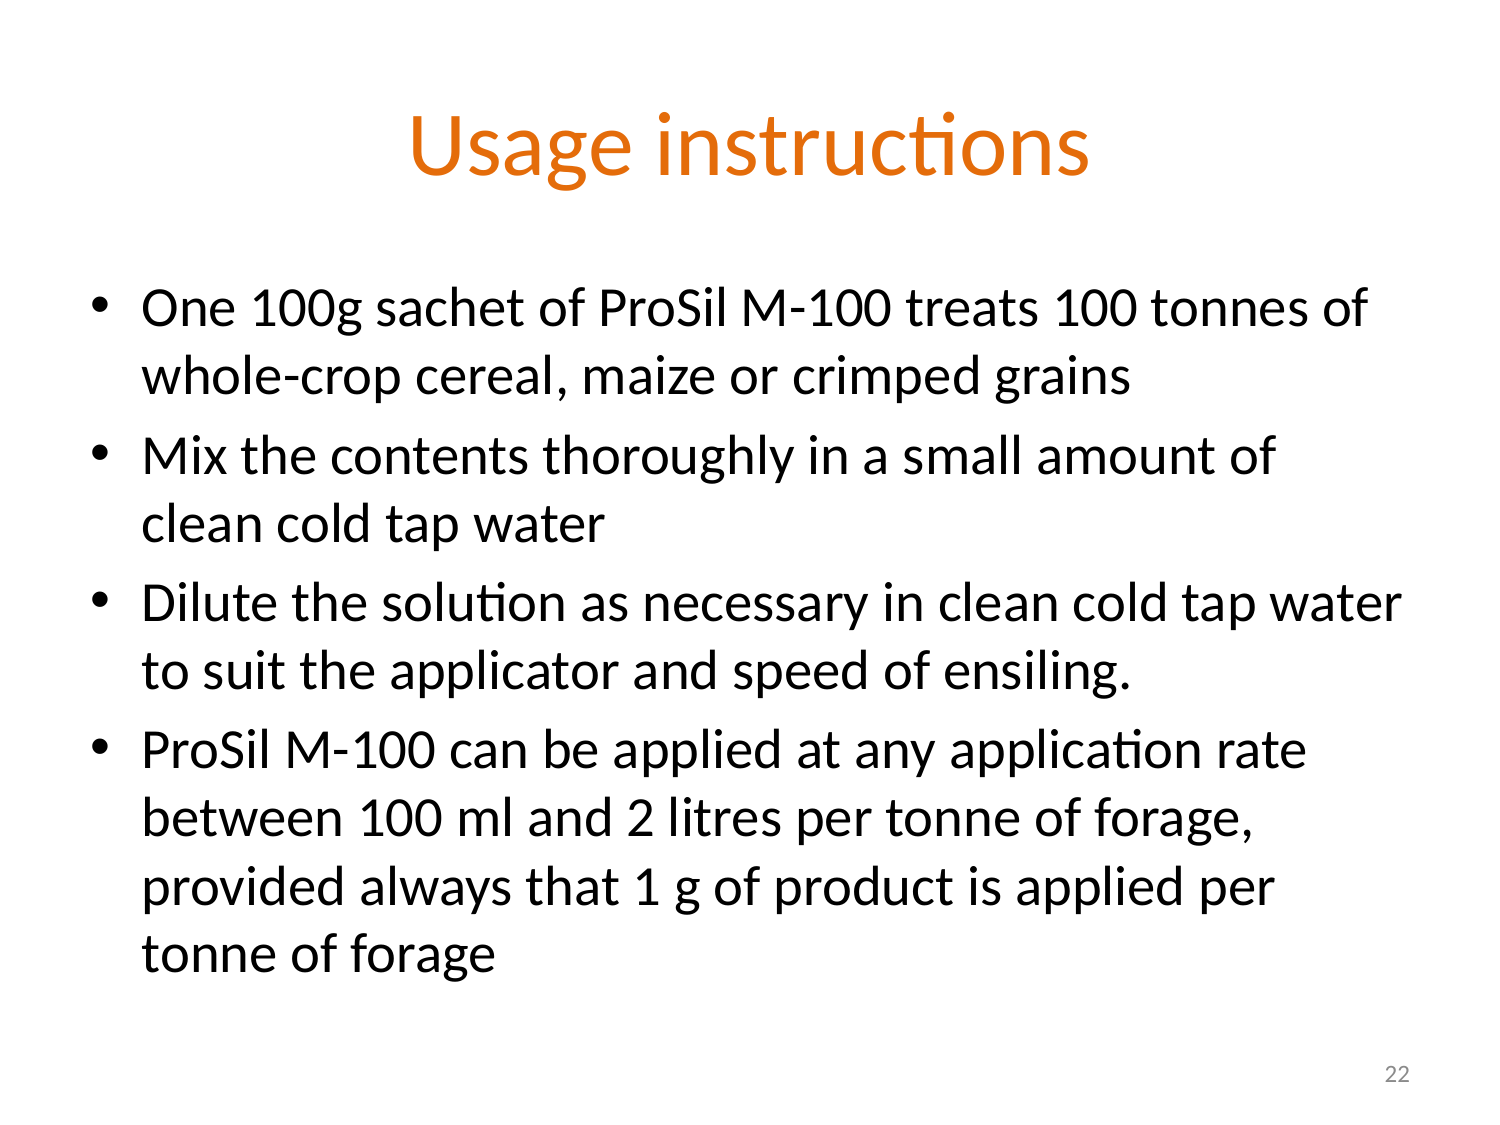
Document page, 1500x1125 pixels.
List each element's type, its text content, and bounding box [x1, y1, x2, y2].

list One 100g sachet of ProSil M-100 treats 100 tonnes of whole-crop cereal, maize or crimped grains Mix the contents thoroughly in a small amount of clean cold tap water Dilute the solution as necessary in clean cold tap water to suit the applicator and speed of ensiling. ProSil M-100 can be applied at any application rate between 100 ml and 2 litres per tonne of forage, provided always that 1 g of product is applied per tonne of forage [74, 262, 1426, 1006]
title Usage instructions [74, 44, 1426, 233]
slide_number 22 [1074, 1042, 1425, 1103]
